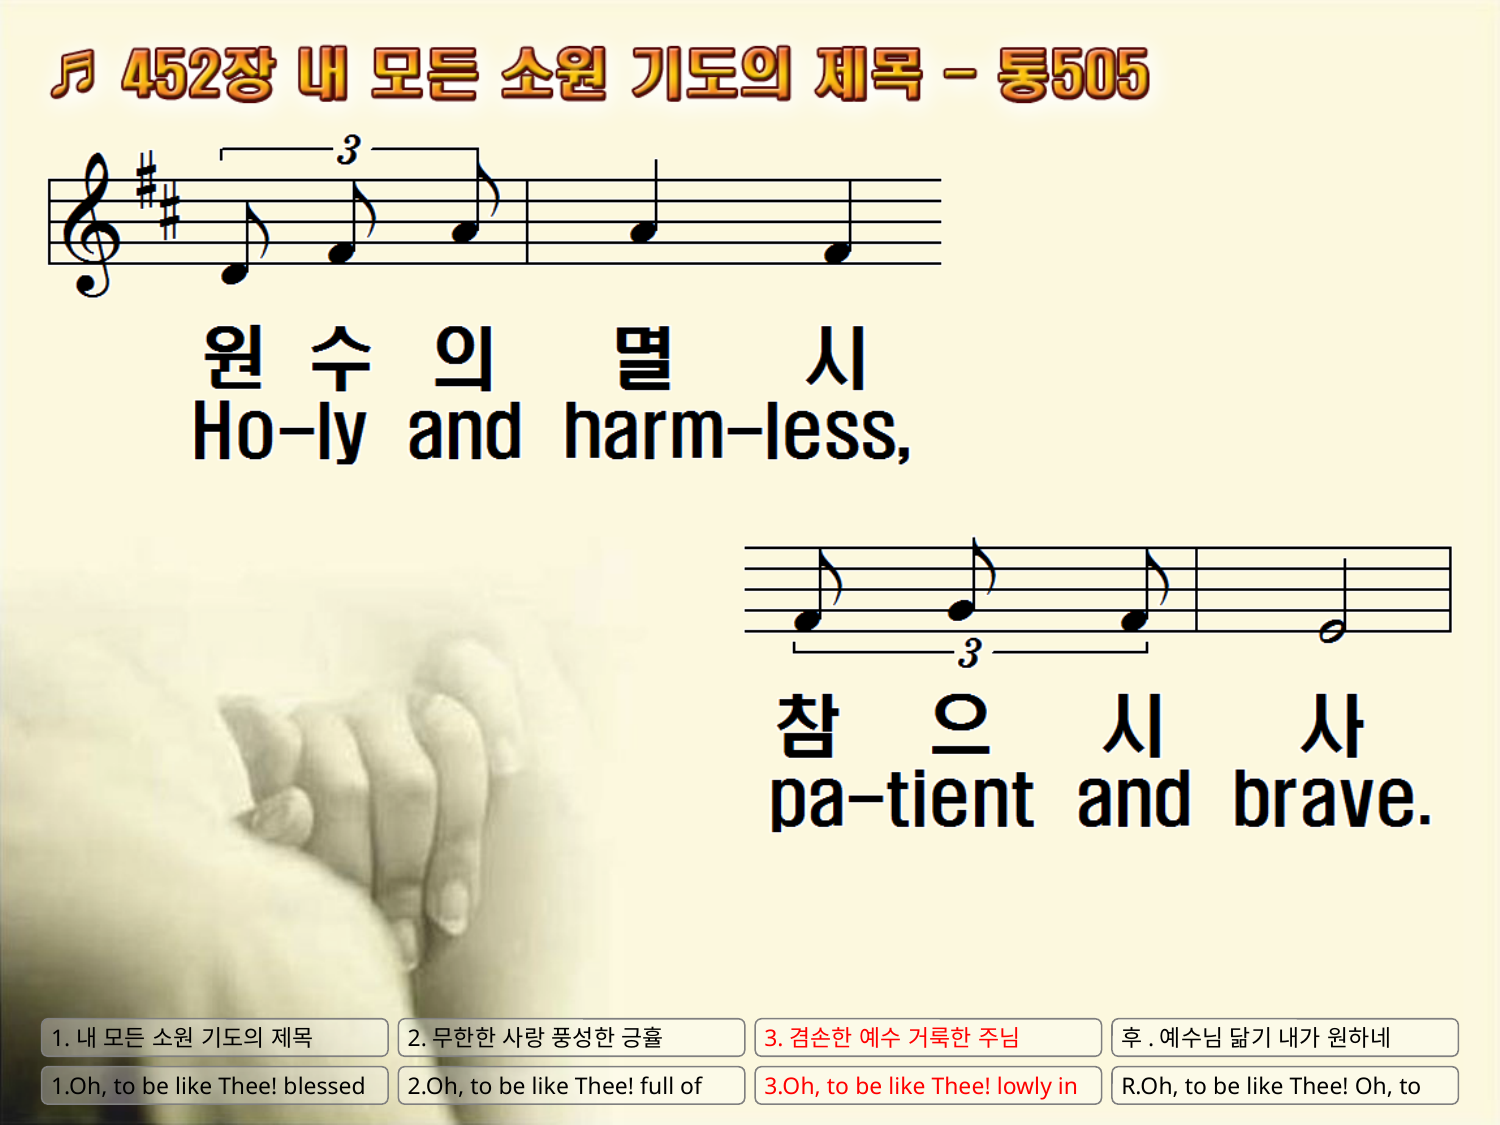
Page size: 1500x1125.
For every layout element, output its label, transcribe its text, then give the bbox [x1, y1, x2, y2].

text_box 1.내 모든 소원 기도의 제목 [41, 1018, 389, 1057]
text_box 1.Oh, to be like Thee! blessed [41, 1066, 389, 1105]
text_box 2.무한한 사랑 풍성한 긍휼 [398, 1018, 745, 1057]
text_box 3.겸손한 예수 거룩한 주님 [755, 1018, 1102, 1057]
text_box 3.Oh, to be like Thee! lowly in [755, 1066, 1102, 1105]
picture [0, 0, 1500, 844]
text_box R.Oh, to be like Thee! Oh, to [1111, 1066, 1459, 1105]
text_box 2.Oh, to be like Thee! full of [398, 1066, 745, 1105]
text_box 후.예수님 닮기 내가 원하네 [1111, 1018, 1459, 1057]
